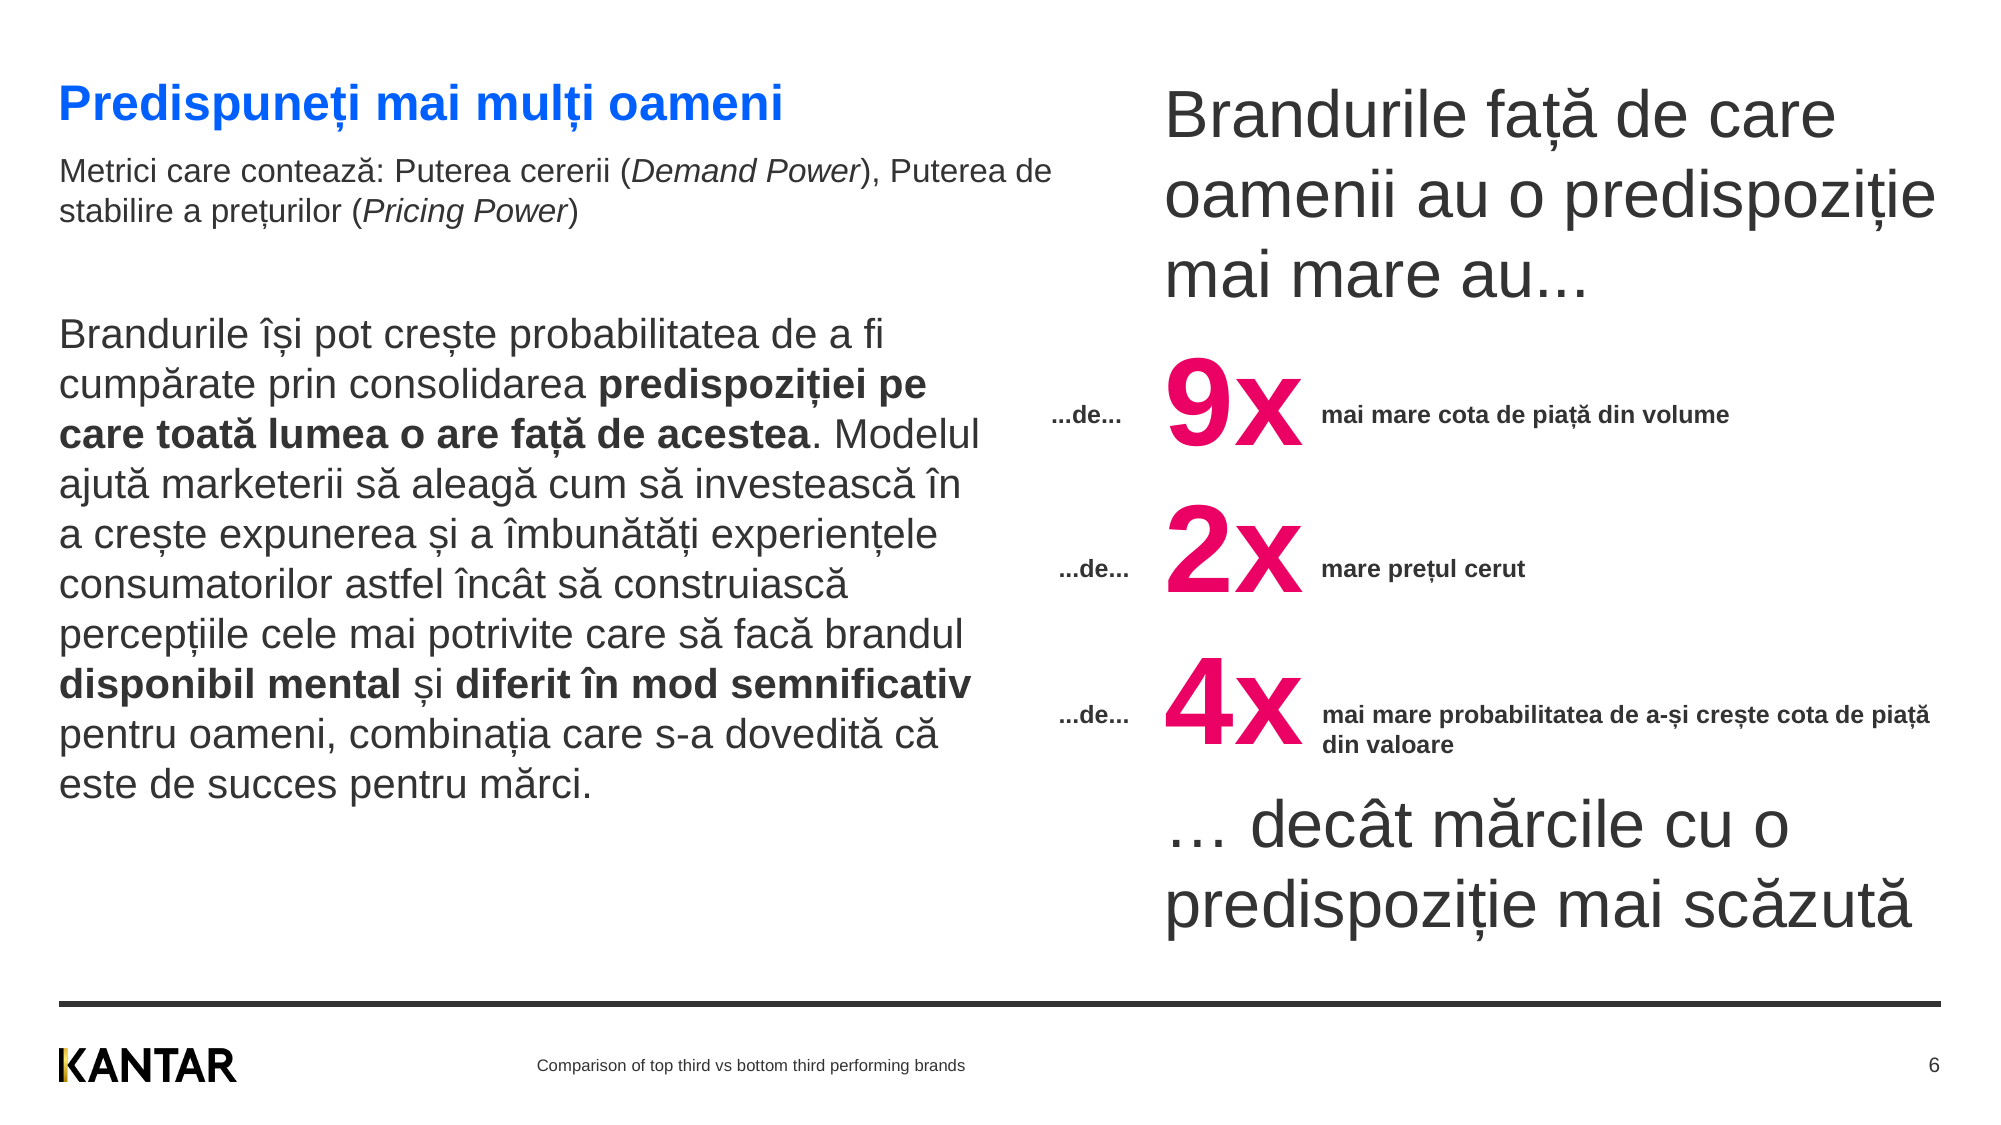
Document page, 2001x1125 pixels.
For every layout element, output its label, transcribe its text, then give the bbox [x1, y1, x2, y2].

text_box mai mare probabilitatea de a-și crește cota de piață din valoare [1322, 698, 1941, 759]
list Metrici care contează: Puterea cererii (Demand Power), Puterea de stabilire a prețurilor (Pricing Power) [59, 149, 1074, 215]
text_box 4x [1164, 620, 1596, 771]
footer Comparison of top third vs bottom third performing brands [536, 1048, 1767, 1081]
text_box … decât mărcile cu o predispoziție mai scăzută [1164, 780, 1941, 924]
picture [59, 1048, 237, 1082]
text_box 9x [1164, 320, 1596, 471]
title Predispuneți mai mulți oameni [59, 70, 1164, 137]
text_box mare prețul cerut [1344, 552, 1752, 583]
text_box mai mare cota de piață din volume [1321, 398, 1752, 429]
text_box Brandurile față de care oamenii au o predispoziție mai mare au... [1164, 70, 1941, 309]
text_box ...de... [1058, 552, 1314, 583]
text_box ...de... [1058, 698, 1314, 729]
slide_number 6 [1780, 1048, 1941, 1081]
text_box 2x [1164, 471, 1344, 618]
text_box Brandurile își pot crește probabilitatea de a fi cumpărate prin consolidarea predispoziției pe care toată lumea o are față de acestea. Modelul ajută marketerii să aleagă cum să investească în a crește expunerea și a îmbunătăți experiențele consumatorilor astfel încât să construiască percepțiile cele mai potrivite care să facă brandul disponibil mental și diferit în mod semnificativ pentru oameni, combinația care s-a dovedită că este de succes pentru mărci. [58, 229, 982, 886]
text_box ...de... [1051, 398, 1307, 429]
